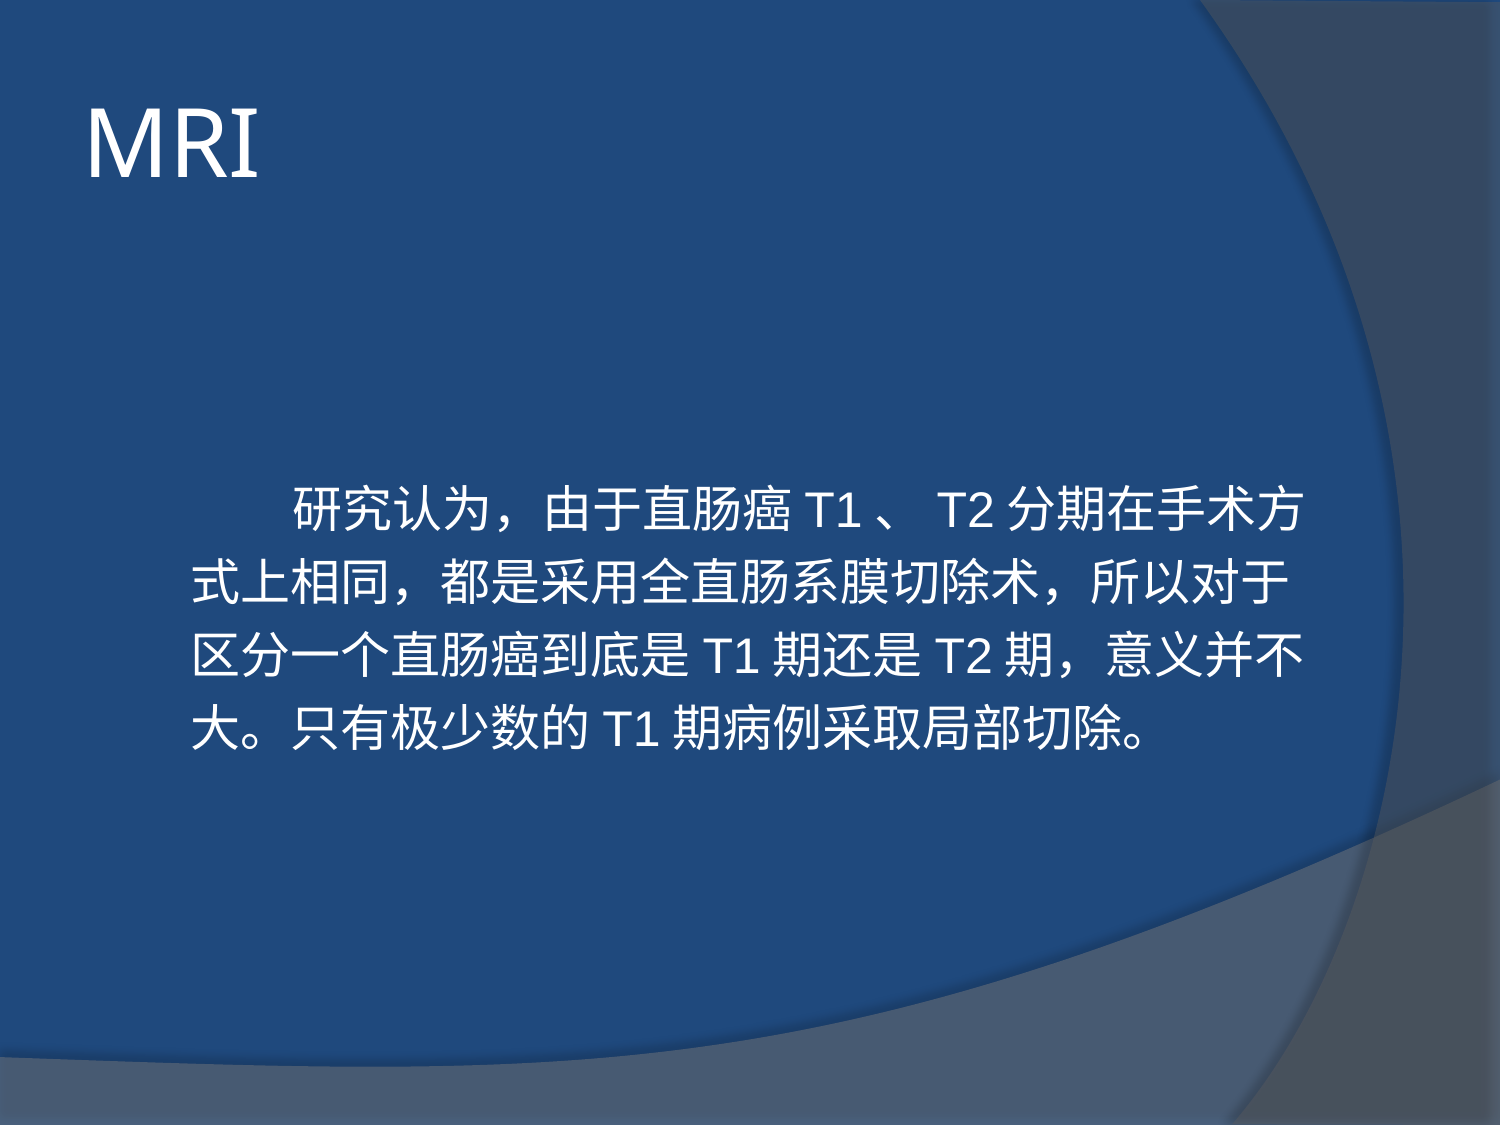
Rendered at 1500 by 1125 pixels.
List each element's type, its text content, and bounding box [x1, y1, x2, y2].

title MRI [75, 45, 1301, 233]
text_box 研究认为，由于直肠癌T1、T2分期在手术方式上相同，都是采用全直肠系膜切除术，所以对于区分一个直肠癌到底是T1期还是T2期，意义并不大。只有极少数的T1期病例采取局部切除。 [175, 456, 1348, 764]
